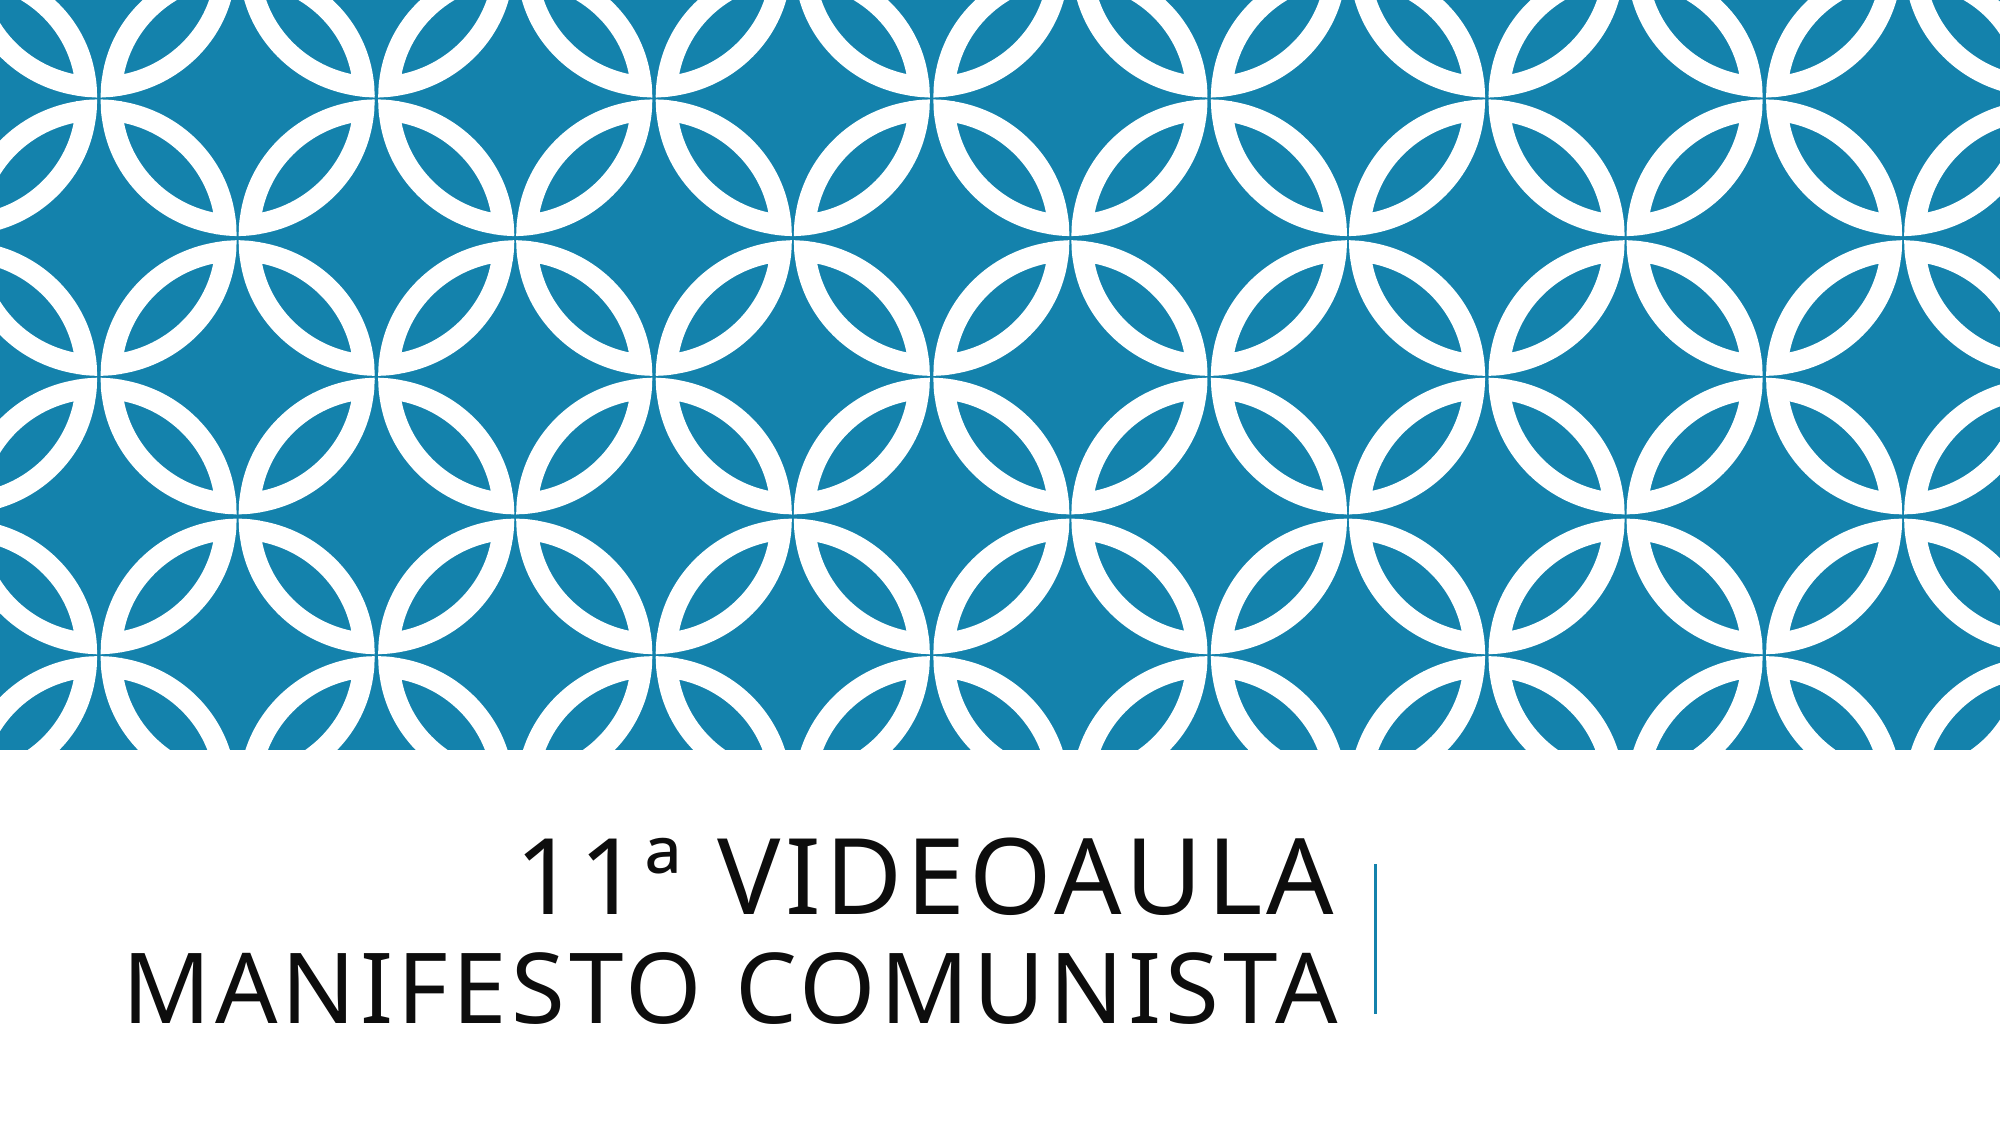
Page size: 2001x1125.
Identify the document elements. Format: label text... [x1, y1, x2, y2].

title 11ª videoaula Manifesto Comunista [75, 813, 1355, 1054]
